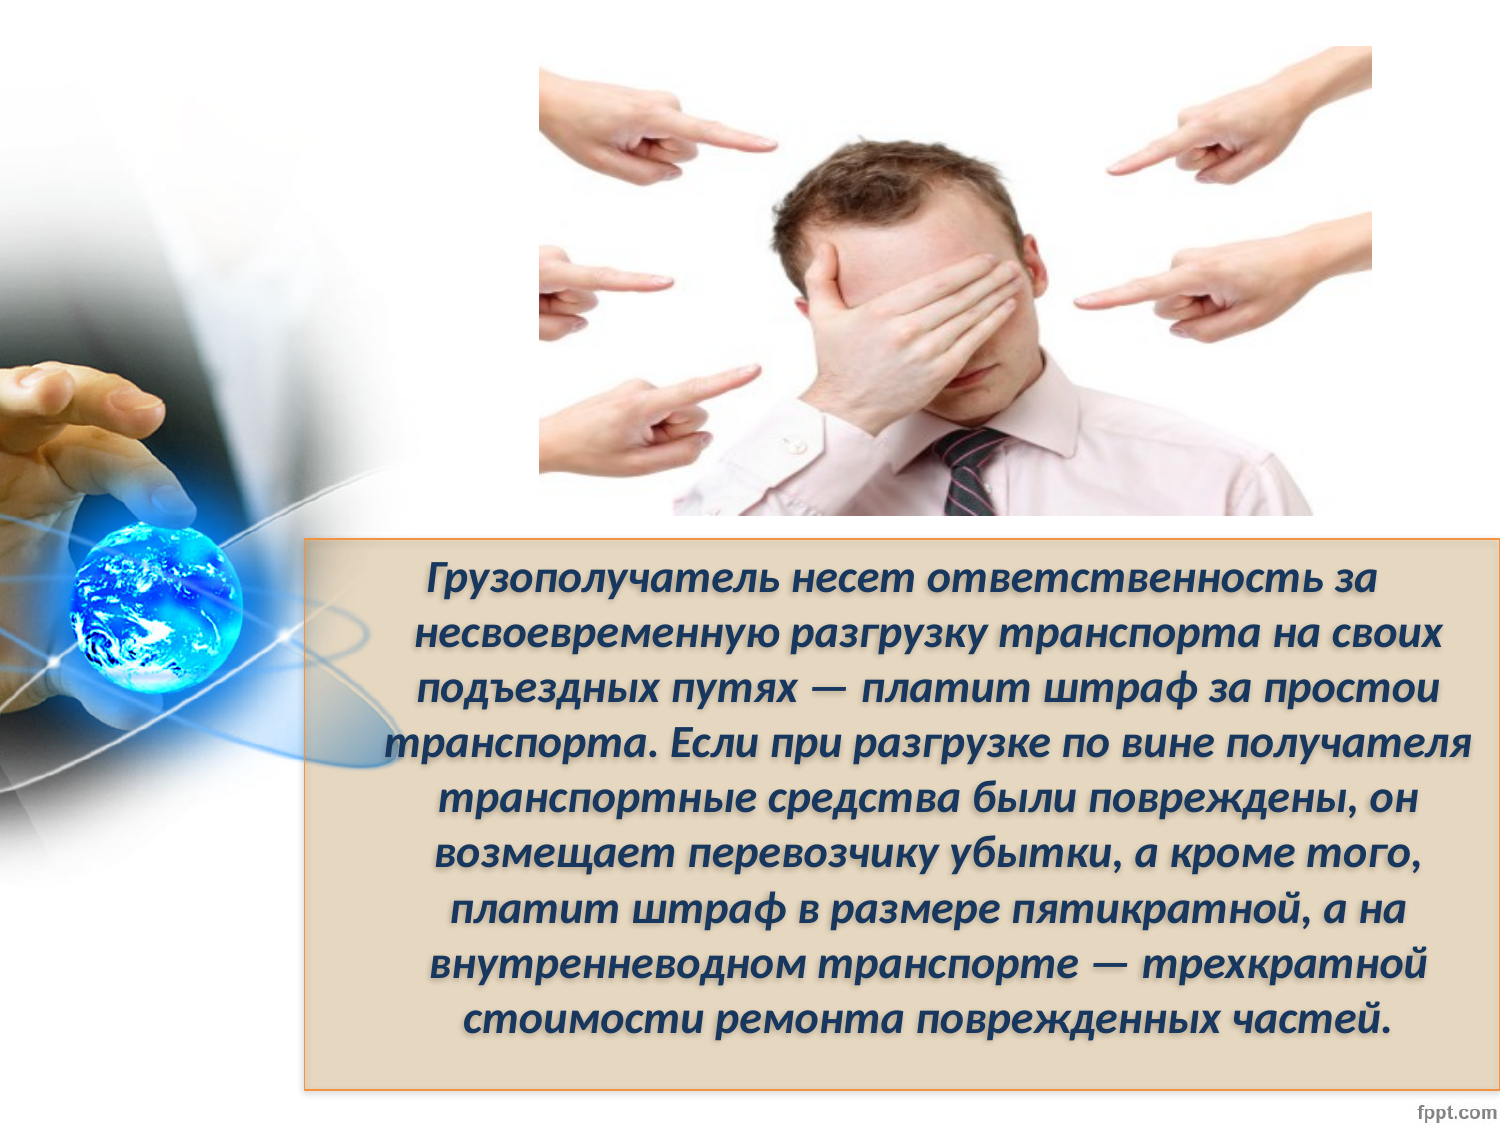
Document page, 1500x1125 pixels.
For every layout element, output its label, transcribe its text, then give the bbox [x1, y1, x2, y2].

list Грузополучатель несет ответственность за несвоевременную разгрузку транспорта на своих подъездных путях — платит штраф за простои транспорта. Если при разгрузке по вине получателя транспортные средства были повреждены, он возмещает перевозчику убытки, а кроме того, платит штраф в размере пятикратной, а на внутренневодном транспорте — трехкратной стоимости ремонта поврежденных частей. [304, 538, 1500, 1091]
picture [0, 0, 1500, 1125]
